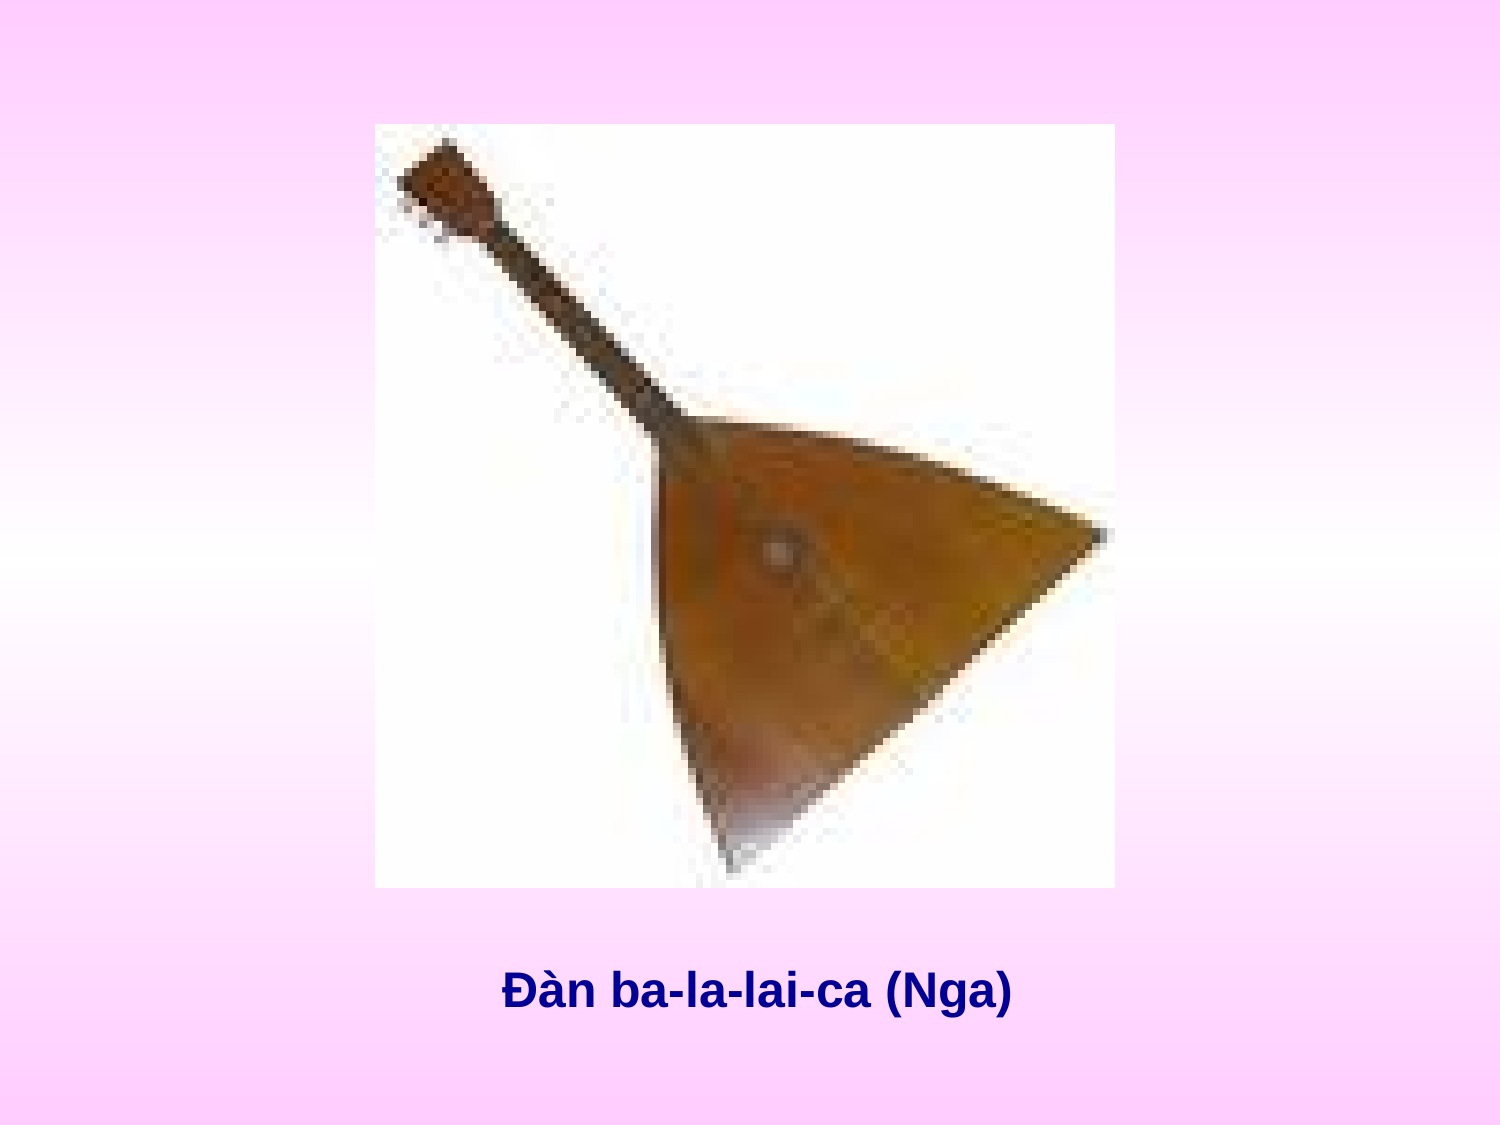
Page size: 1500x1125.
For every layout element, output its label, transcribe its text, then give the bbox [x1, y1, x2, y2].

picture [374, 124, 1115, 888]
text_box Đàn ba-la-lai-ca (Nga) [487, 949, 1113, 1025]
